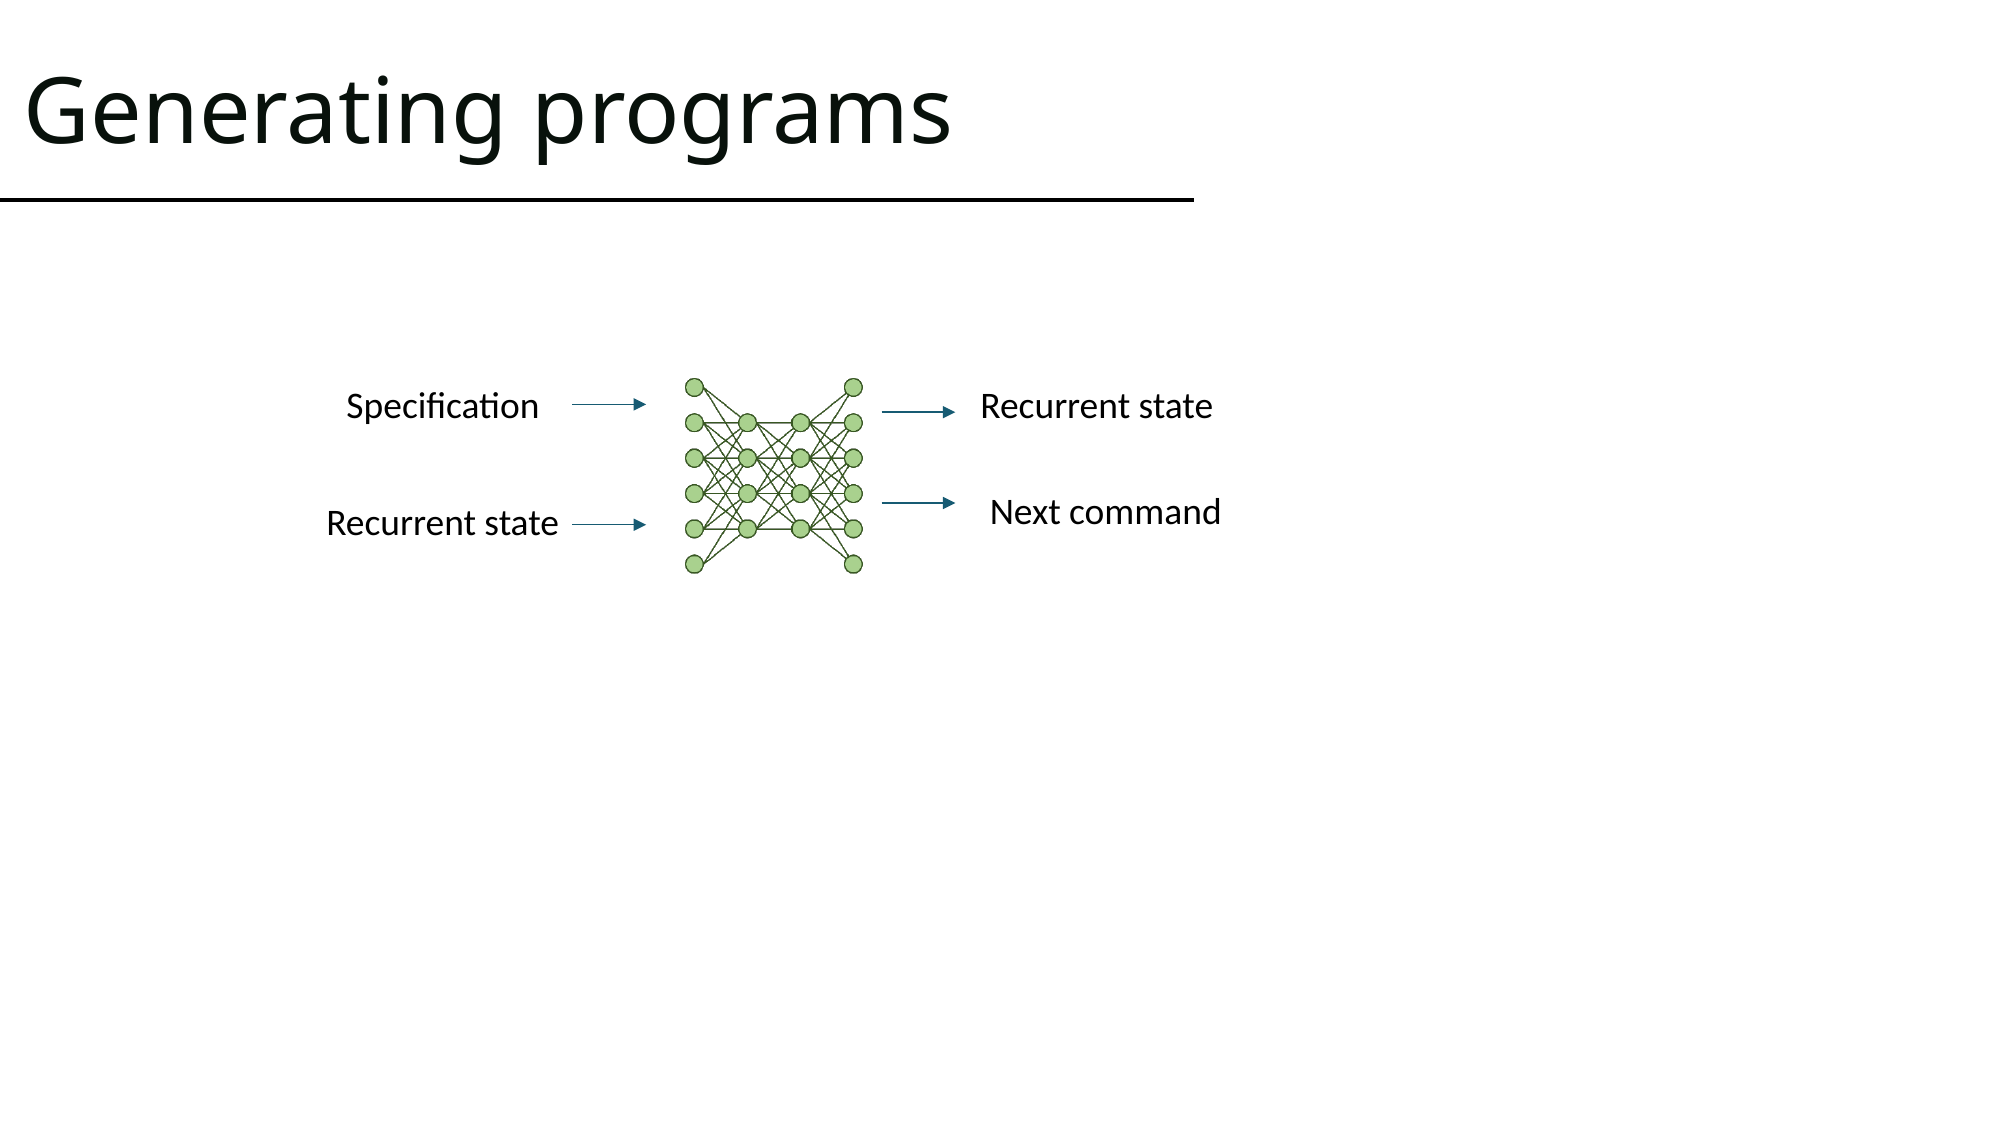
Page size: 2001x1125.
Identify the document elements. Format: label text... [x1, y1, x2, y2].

picture [680, 373, 947, 586]
text_box Recurrent state [311, 490, 575, 551]
text_box Recurrent state [965, 374, 1229, 434]
text_box Specification [331, 374, 555, 434]
text_box Next command [974, 479, 1237, 540]
title Generating programs [8, 4, 1136, 223]
